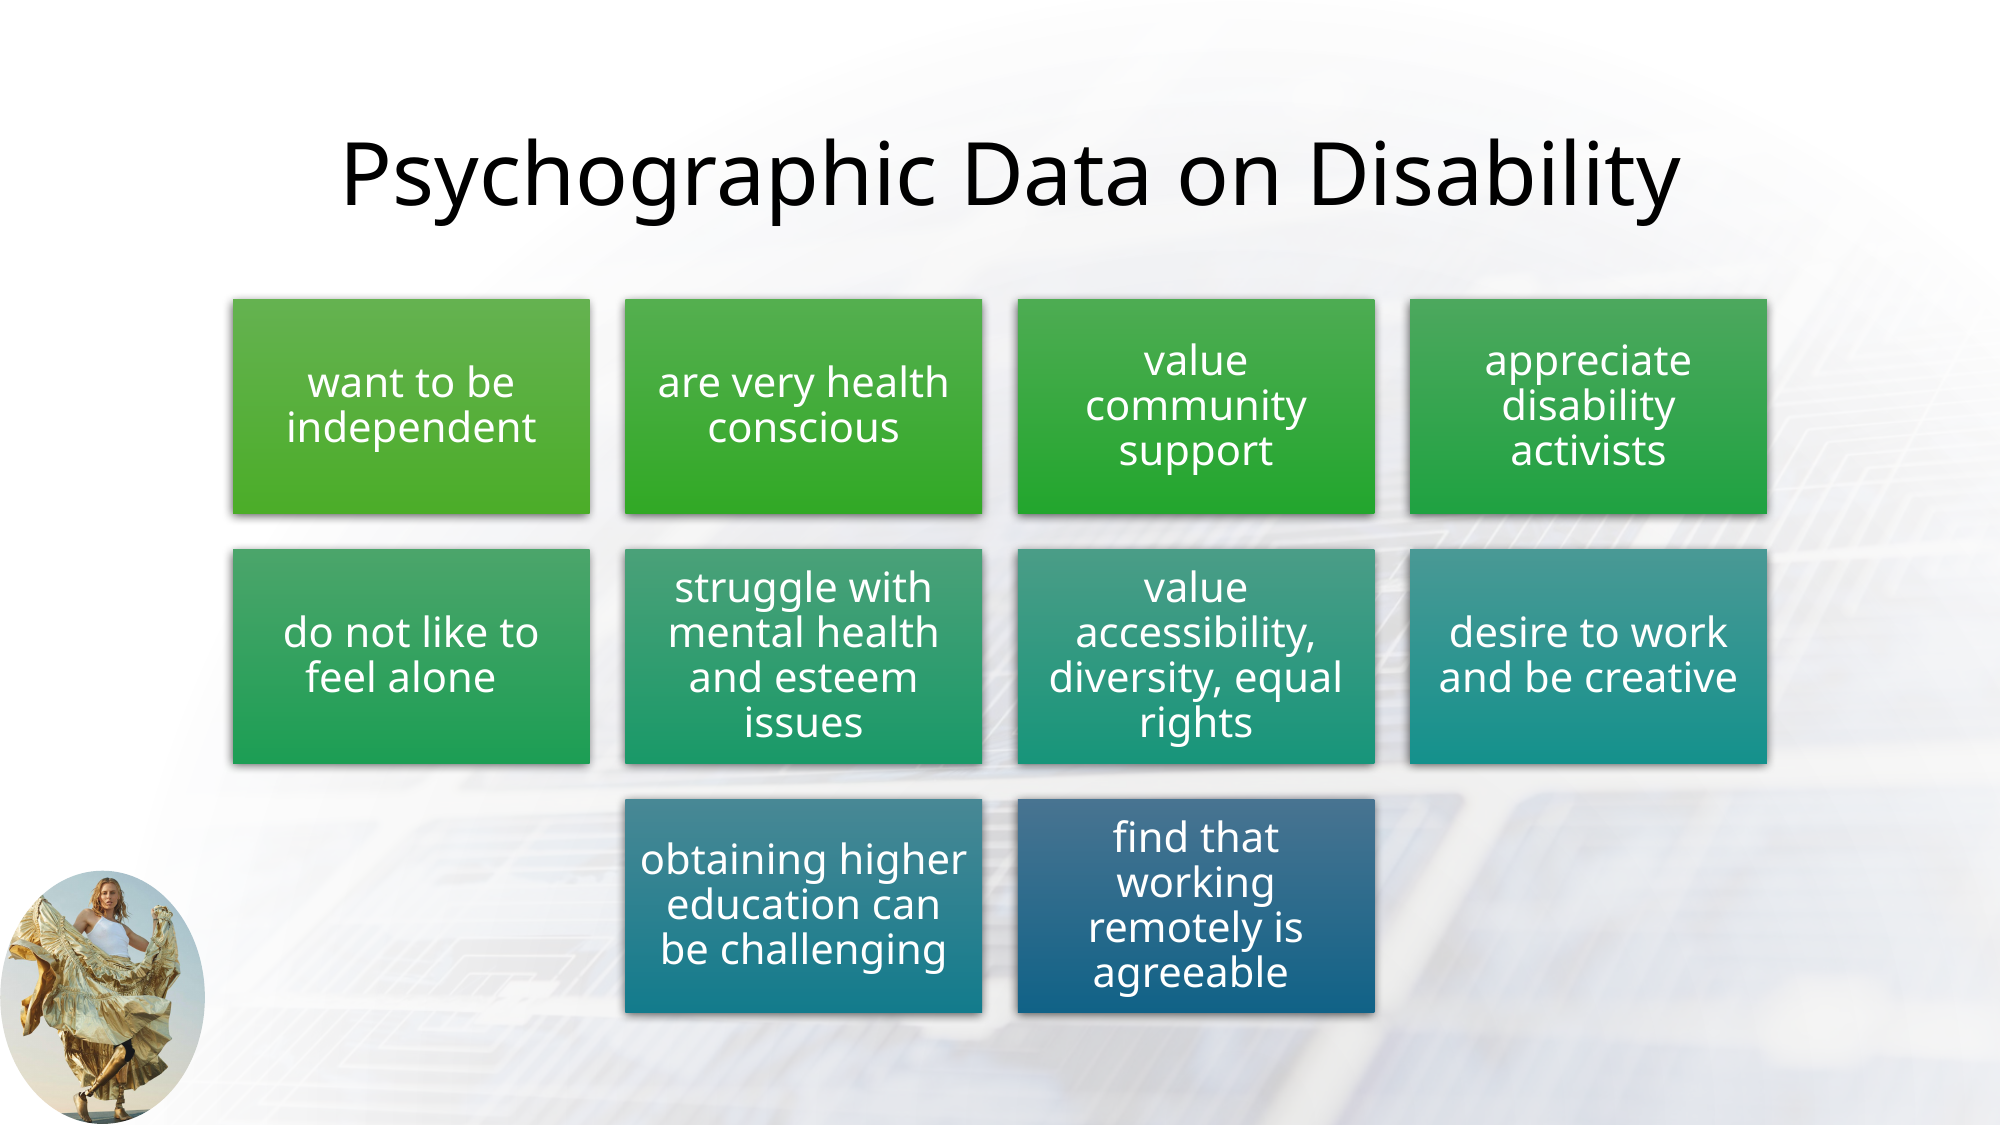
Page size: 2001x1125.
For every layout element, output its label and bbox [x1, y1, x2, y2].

text_box [232, 299, 1768, 1014]
picture [0, 0, 2000, 1125]
